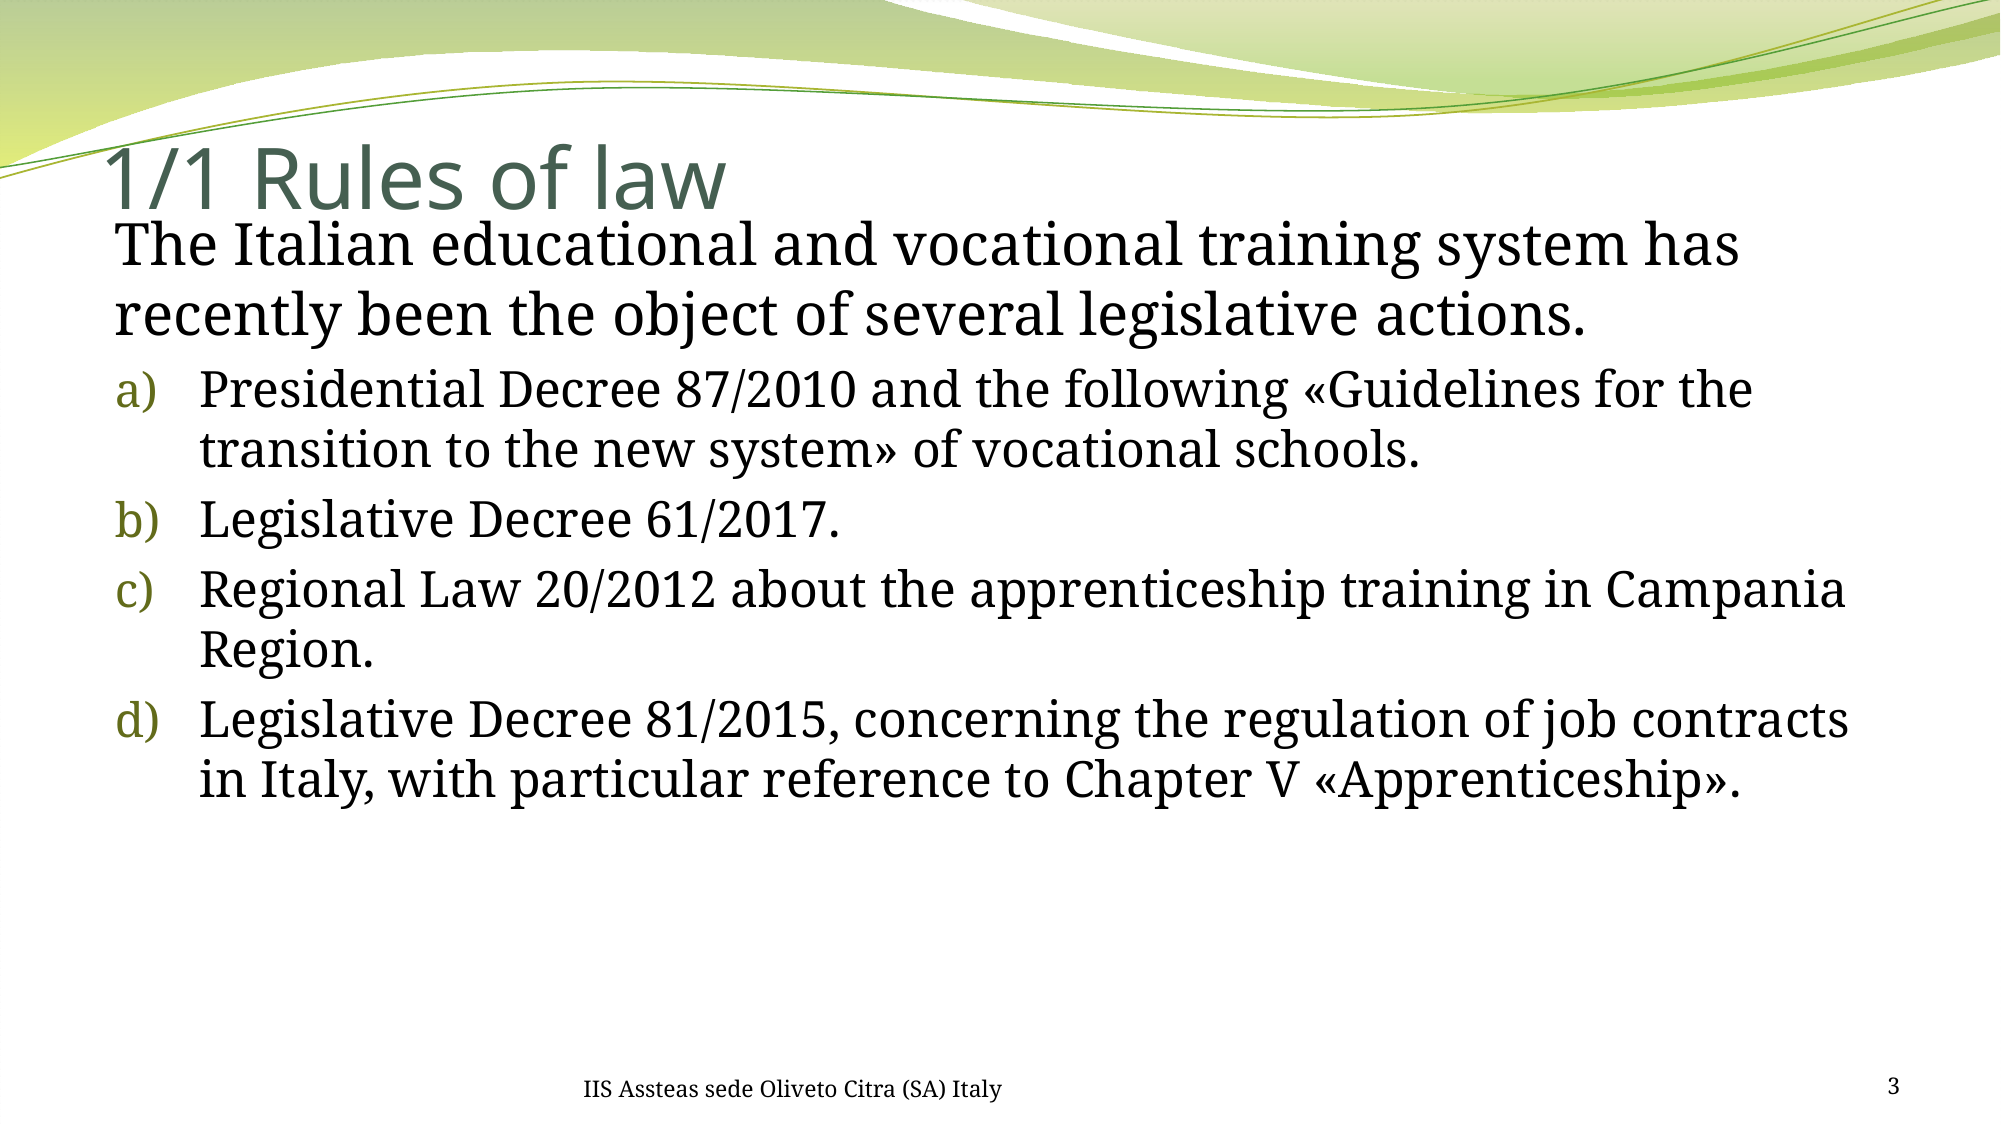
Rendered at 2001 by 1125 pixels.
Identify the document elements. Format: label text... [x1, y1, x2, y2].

title 1/1 Rules of law [99, 115, 1900, 200]
list The Italian educational and vocational training system has recently been the object of several legislative actions. Presidential Decree 87/2010 and the following «Guidelines for the transition to the new system» of vocational schools. Legislative Decree 61/2017. Regional Law 20/2012 about the apprenticeship training in Campania Region. Legislative Decree 81/2015, concerning the regulation of job contracts in Italy, with particular reference to Chapter V «Apprenticeship». [99, 200, 1900, 921]
footer IIS Assteas sede Oliveto Citra (SA) Italy [583, 1042, 1317, 1103]
slide_number 3 [1733, 1042, 1900, 1103]
